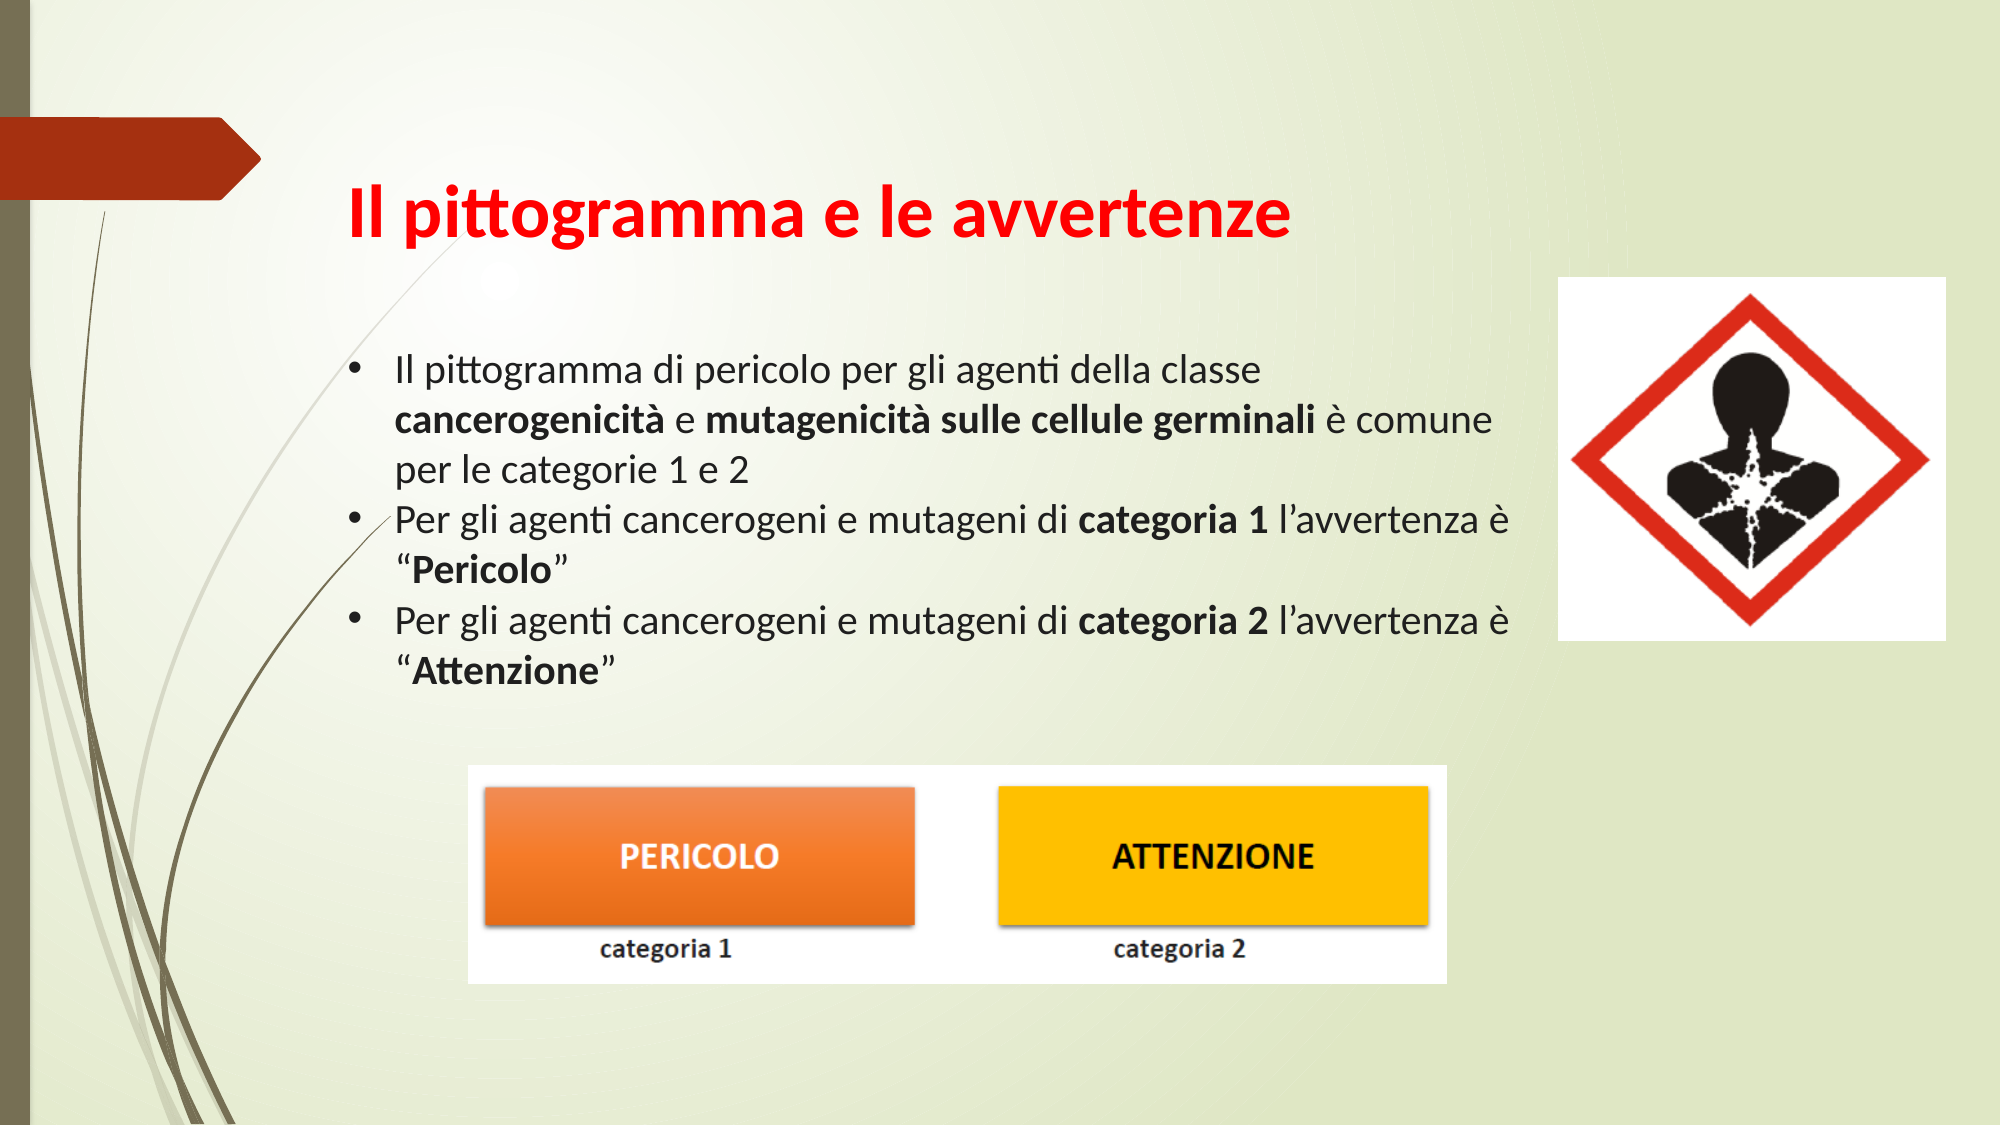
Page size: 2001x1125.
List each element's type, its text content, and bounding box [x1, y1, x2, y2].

text_box Il pittogramma e le avvertenze Il pittogramma di pericolo per gli agenti della classe cancerogenicità e mutagenicità sulle cellule germinali è comune per le categorie 1 e 2 Per gli agenti cancerogeni e mutageni di categoria 1 l’avvertenza è “Pericolo” Per gli agenti cancerogeni e mutageni di categoria 2 l’avvertenza è “Attenzione” [332, 127, 1536, 700]
picture [1558, 276, 1946, 641]
picture [468, 764, 1447, 985]
